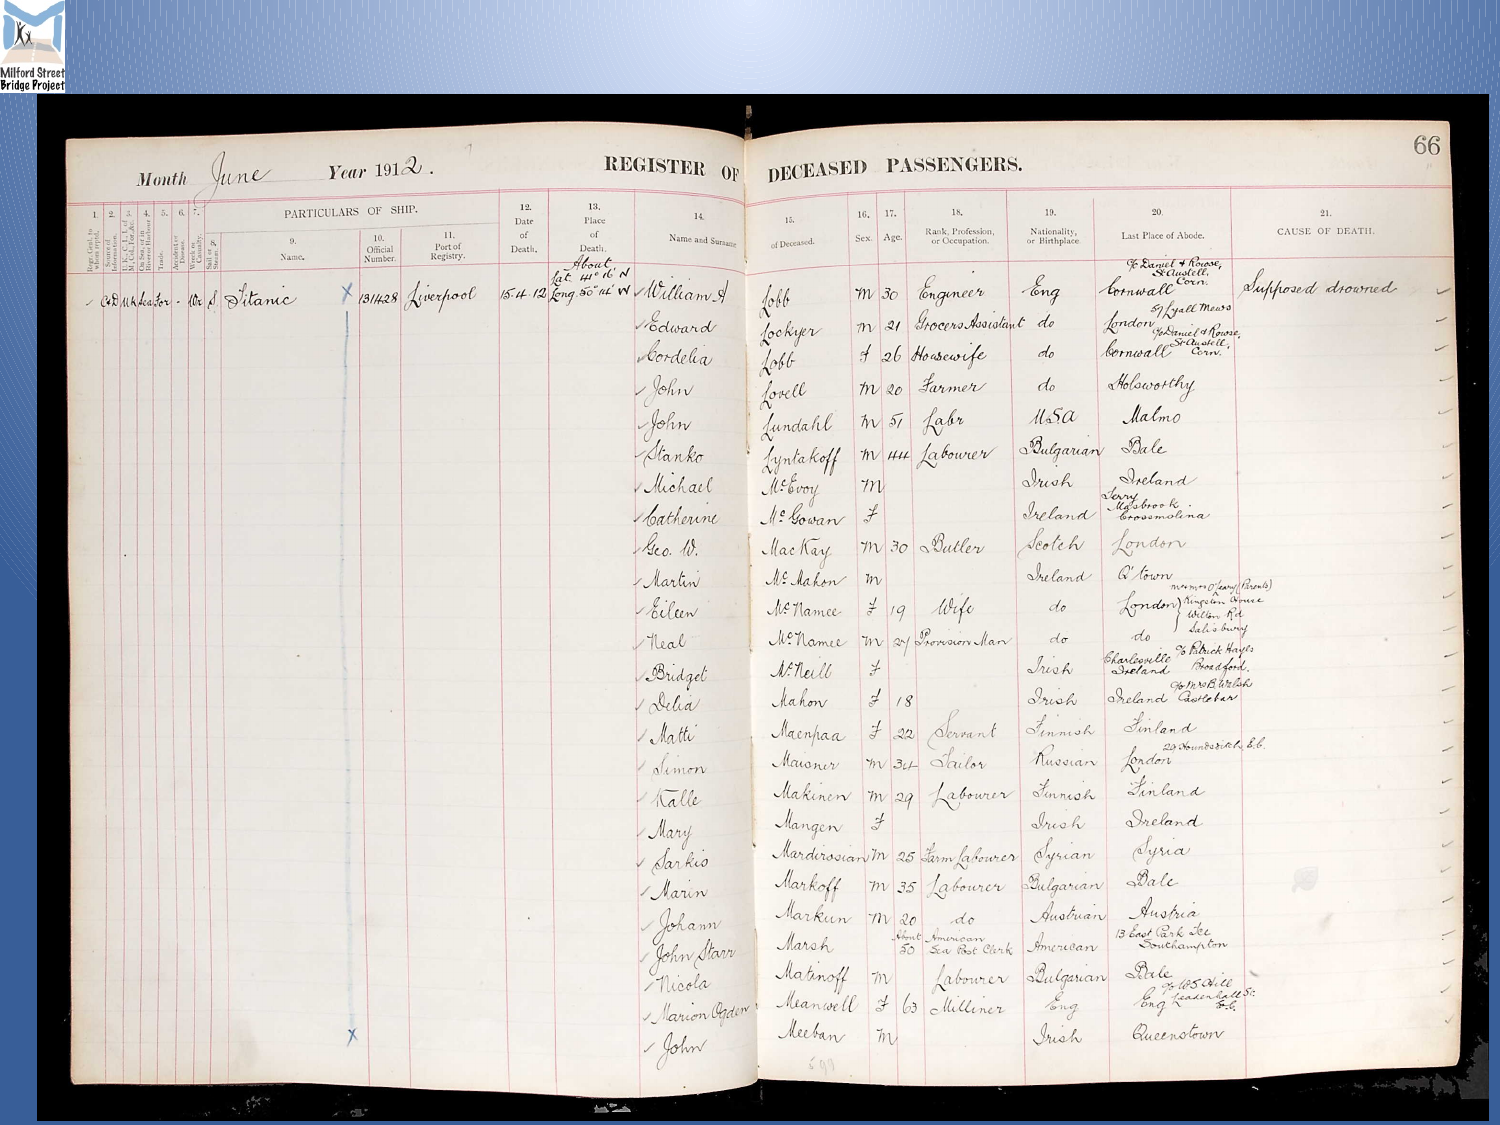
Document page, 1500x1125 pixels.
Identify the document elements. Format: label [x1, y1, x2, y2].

picture [0, 0, 66, 93]
picture [36, 94, 1490, 1121]
